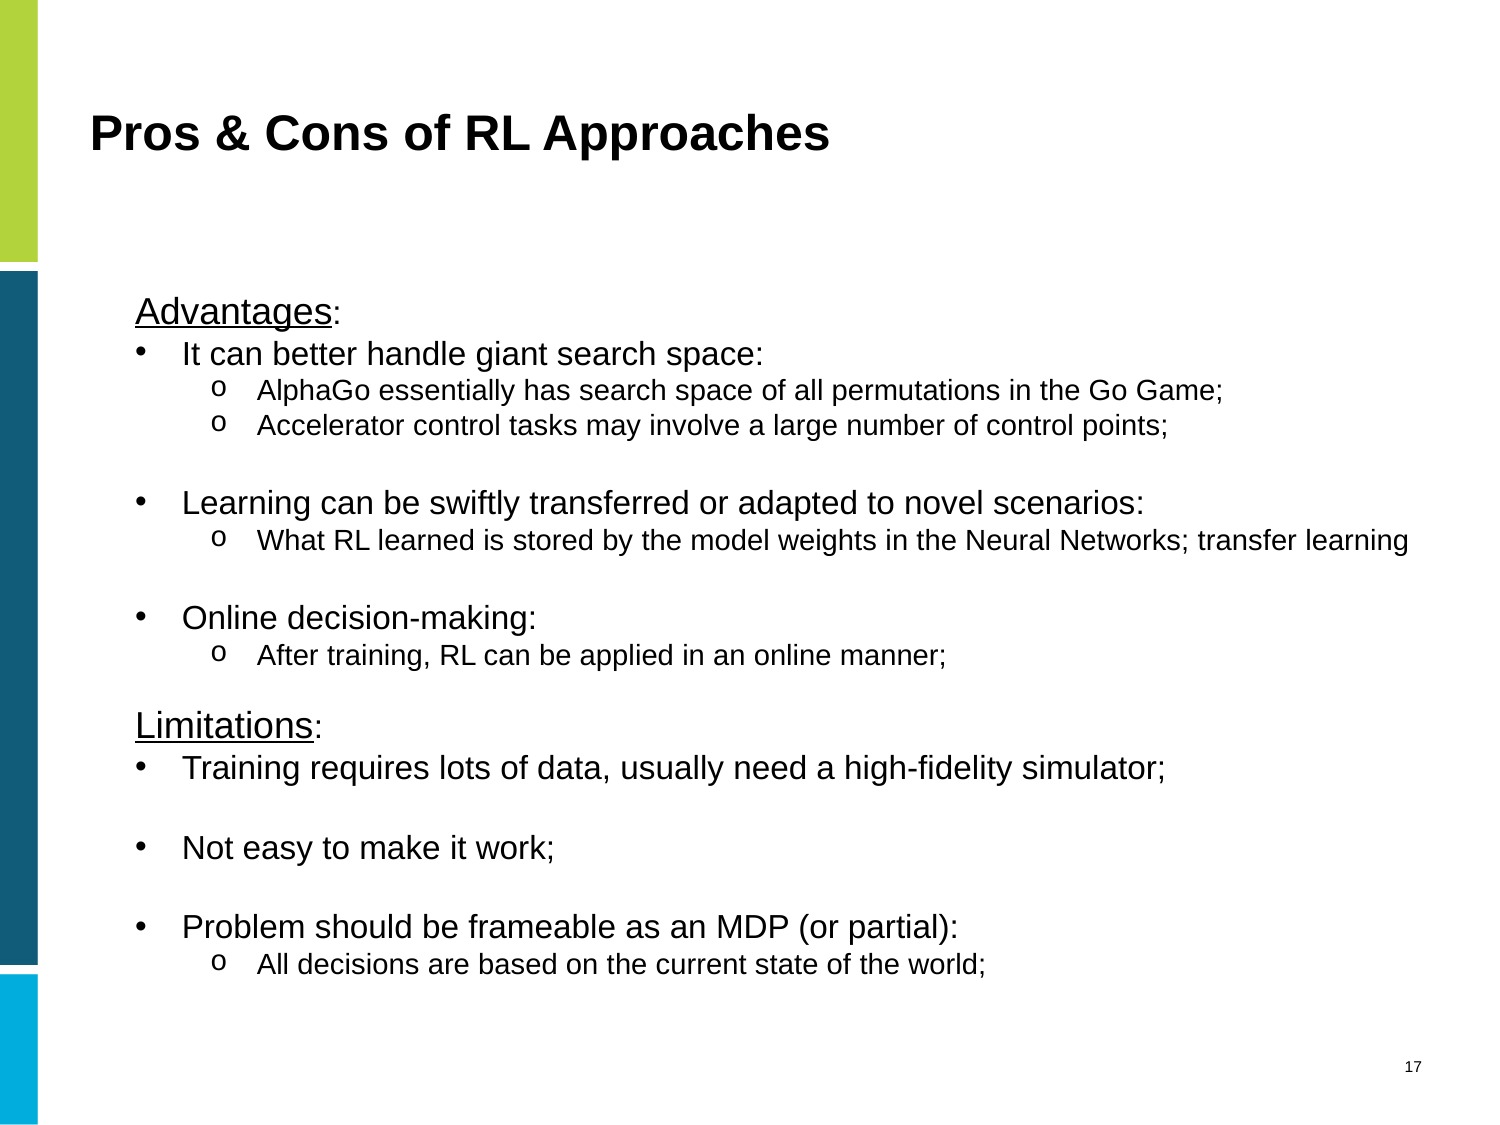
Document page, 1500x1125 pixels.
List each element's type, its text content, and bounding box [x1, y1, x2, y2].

picture [0, 0, 1500, 1125]
text_box Pros & Cons of RL Approaches [74, 93, 1361, 169]
text_box Advantages: It can better handle giant search space: AlphaGo essentially has search space of all permutations in the Go Game; Accelerator control tasks may involve a large number of control points; Learning can be swiftly transferred or adapted to novel scenarios: What RL learned is stored by the model weights in the Neural Networks; transfer learning Online decision-making: After training, RL can be applied in an online manner; Limitations: Training requires lots of data, usually need a high-fidelity simulator; Not easy to make it work; Problem should be frameable as an MDP (or partial): All decisions are based on the current state of the world; [120, 279, 1459, 1023]
slide_number 17 [1376, 1036, 1430, 1097]
